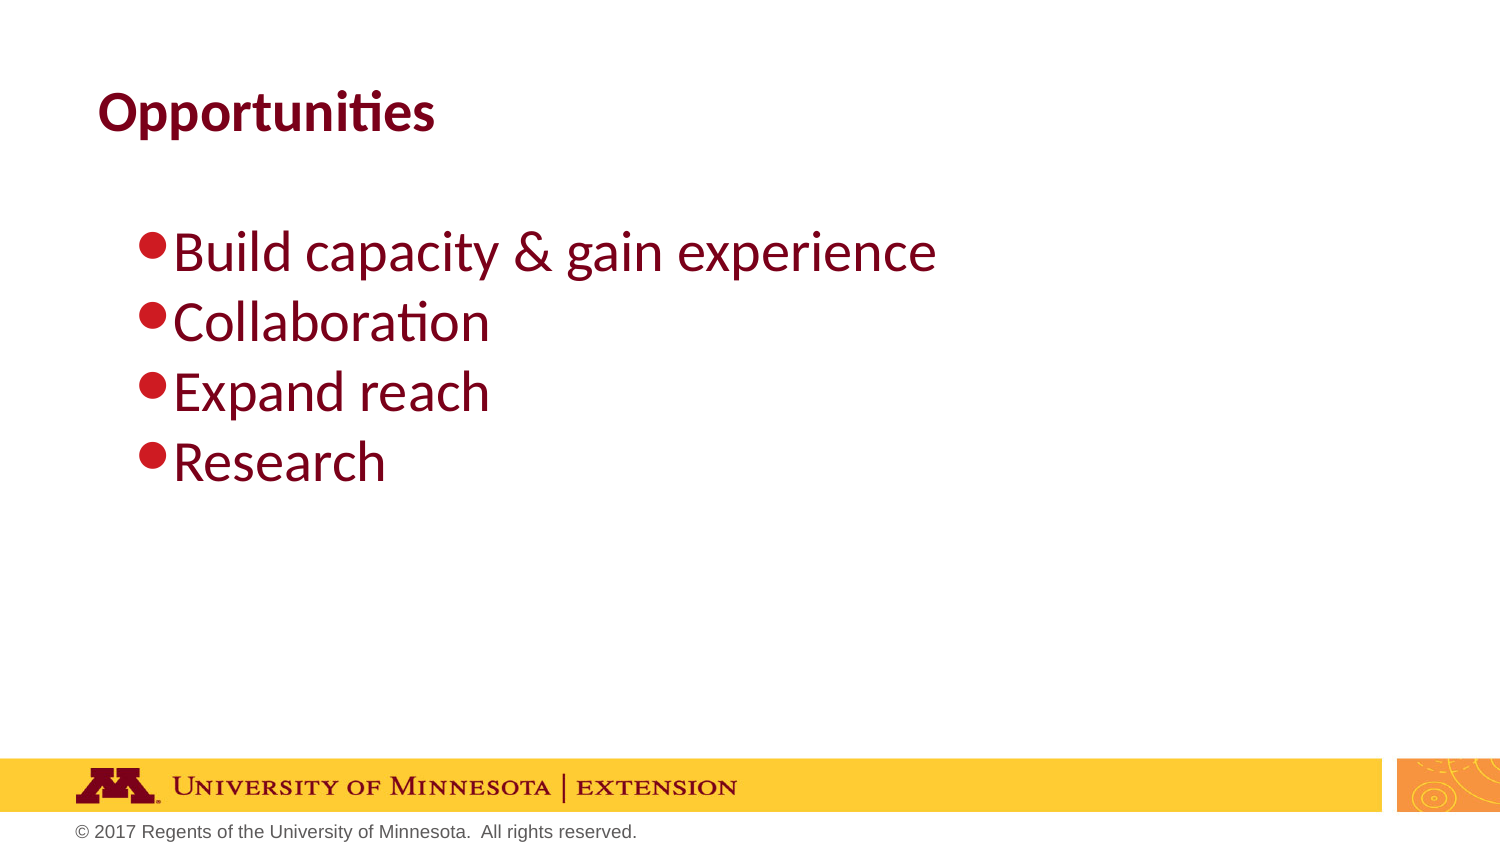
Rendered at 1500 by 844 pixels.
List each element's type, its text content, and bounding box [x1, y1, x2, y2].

picture [0, 0, 1500, 843]
list Opportunities Build capacity & gain experience Collaboration Expand reach Research [83, 57, 1419, 668]
